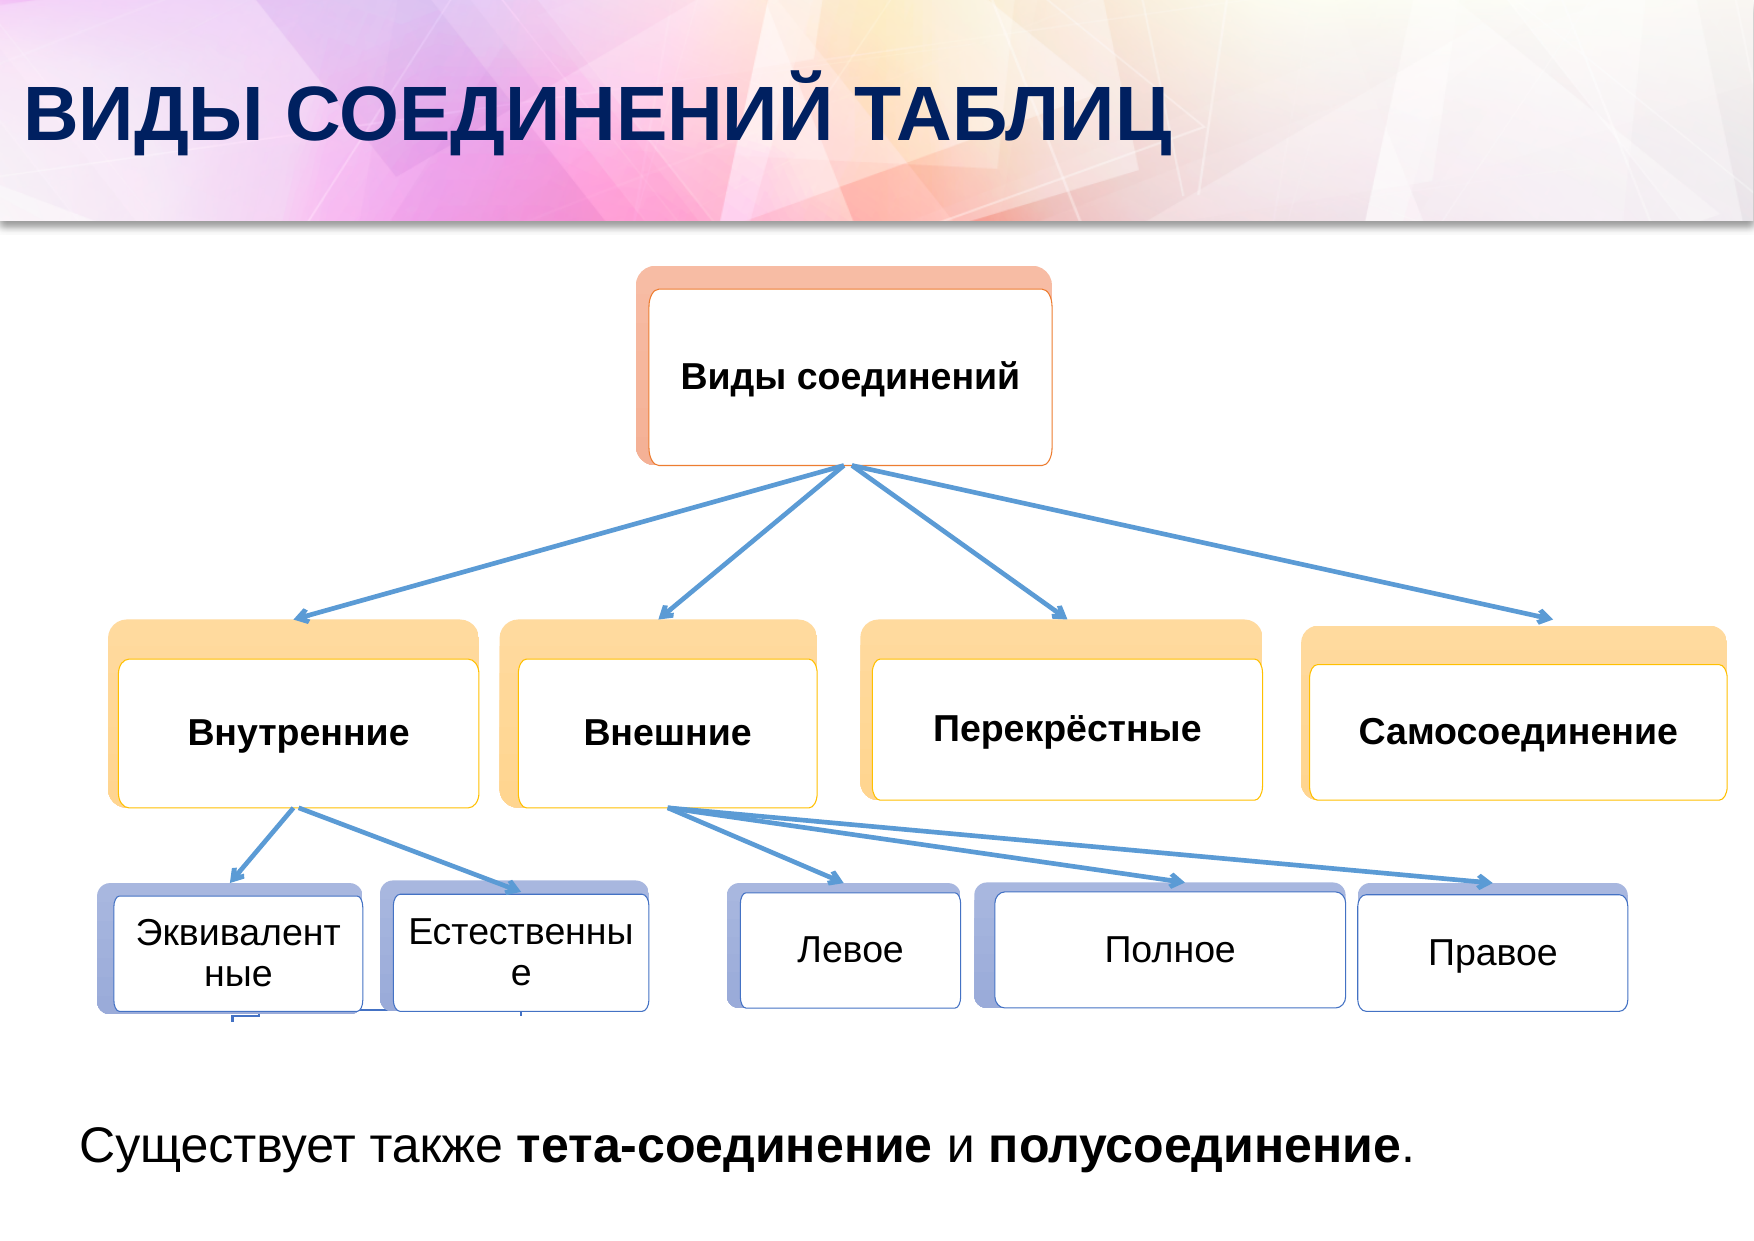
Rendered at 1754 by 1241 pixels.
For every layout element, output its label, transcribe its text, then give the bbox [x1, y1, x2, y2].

title ВИДЫ СОЕДИНЕНИЙ ТАБЛИЦ [6, 26, 1754, 204]
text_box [97, 265, 1728, 1022]
text_box Существует также тета-соединение и полусоединение. [64, 1105, 1728, 1180]
picture [0, 0, 1754, 221]
